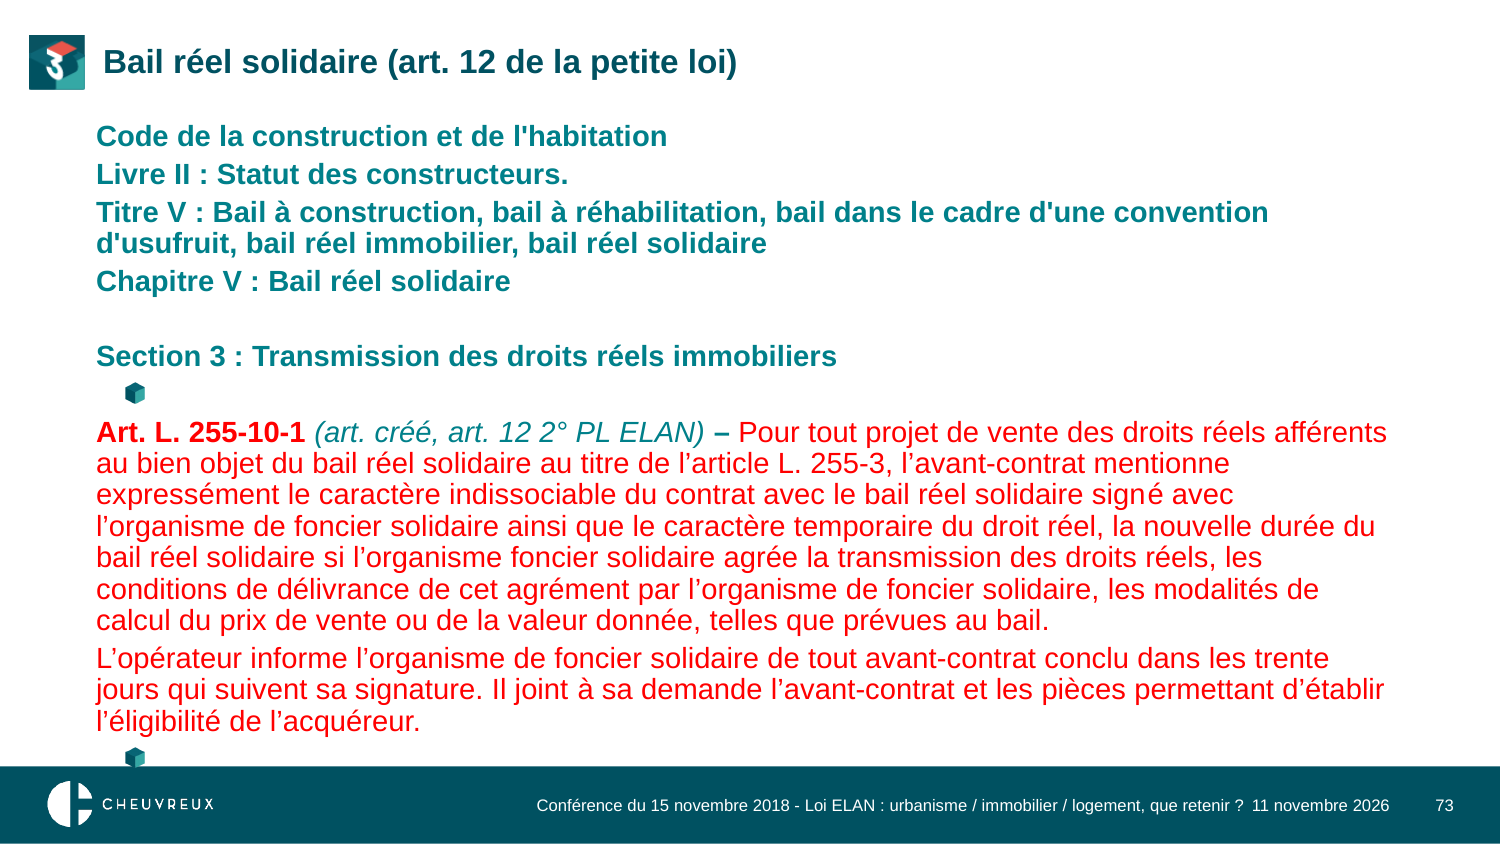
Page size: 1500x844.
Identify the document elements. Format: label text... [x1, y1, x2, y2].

title Bail réel solidaire (art. 12 de la petite loi) [103, 44, 1397, 82]
footer Conférence du 15 novembre 2018 - Loi ELAN : urbanisme / immobilier / logement, que retenir ? [502, 782, 1245, 827]
slide_number 6 décembre 2018 [1245, 782, 1389, 827]
list Code de la construction et de l'habitation Livre II : Statut des constructeurs. Titre V : Bail à construction, bail à réhabilitation, bail dans le cadre d'une convention d'usufruit, bail réel immobilier, bail réel solidaire Chapitre V : Bail réel solidaire Section 3 : Transmission des droits réels immobiliers Art. L. 255-10-1 (art. créé, art. 12 2° PL ELAN) – Pour tout projet de vente des droits réels afférents au bien objet du bail réel solidaire au titre de l’article L. 255-3, l’avant-contrat mentionne expressément le caractère indissociable du contrat avec le bail réel solidaire signé avec l’organisme de foncier solidaire ainsi que le caractère temporaire du droit réel, la nouvelle durée du bail réel solidaire si l’organisme foncier solidaire agrée la transmission des droits réels, les conditions de délivrance de cet agrément par l’organisme de foncier solidaire, les modalités de calcul du prix de vente ou de la valeur donnée, telles que prévues au bail. L’opérateur informe l’organisme de foncier solidaire de tout avant-contrat conclu dans les trente jours qui suivent sa signature. Il joint à sa demande l’avant-contrat et les pièces permettant d’établir l’éligibilité de l’acquéreur. [96, 121, 1390, 725]
slide_number 73 [1389, 782, 1454, 827]
picture [42, 777, 225, 831]
picture [125, 382, 145, 404]
picture [29, 35, 85, 90]
picture [125, 747, 145, 768]
